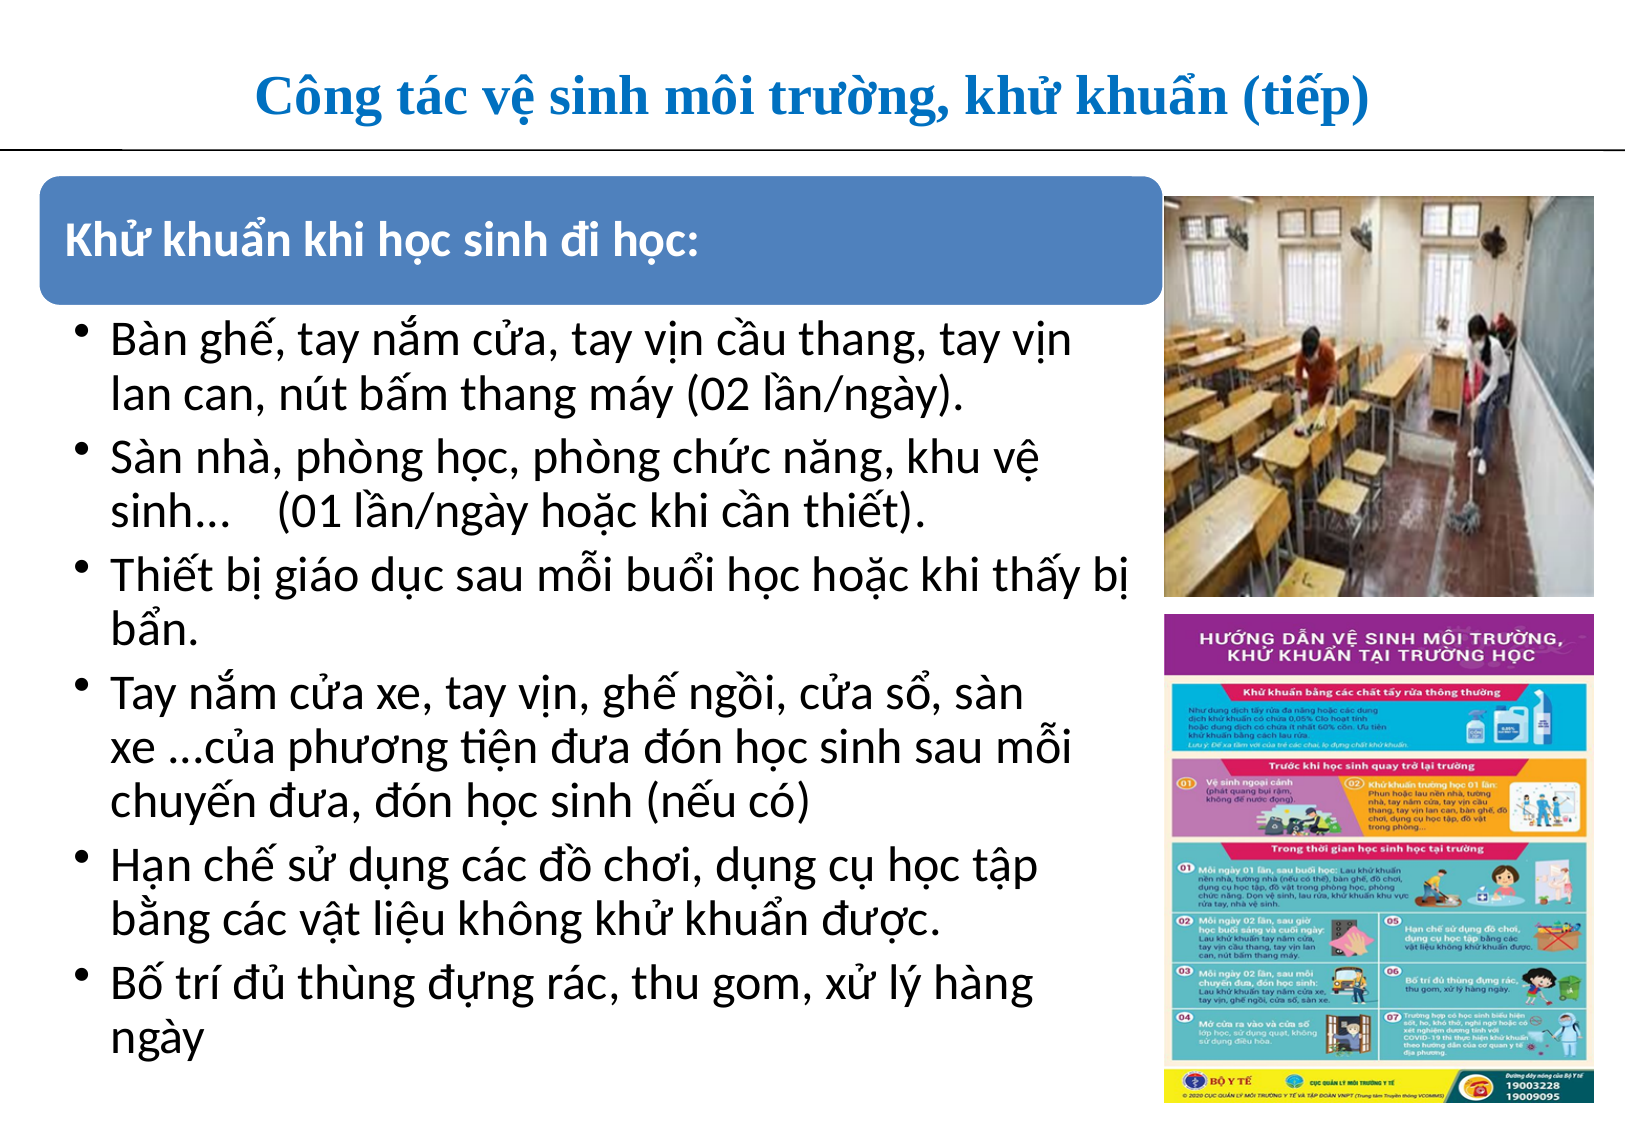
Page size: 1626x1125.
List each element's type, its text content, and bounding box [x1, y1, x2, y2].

picture [1164, 196, 1594, 597]
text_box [37, 173, 1165, 1076]
picture [1164, 614, 1594, 1103]
text_box Công tác vệ sinh môi trường, khử khuẩn (tiếp) [0, 12, 1625, 138]
